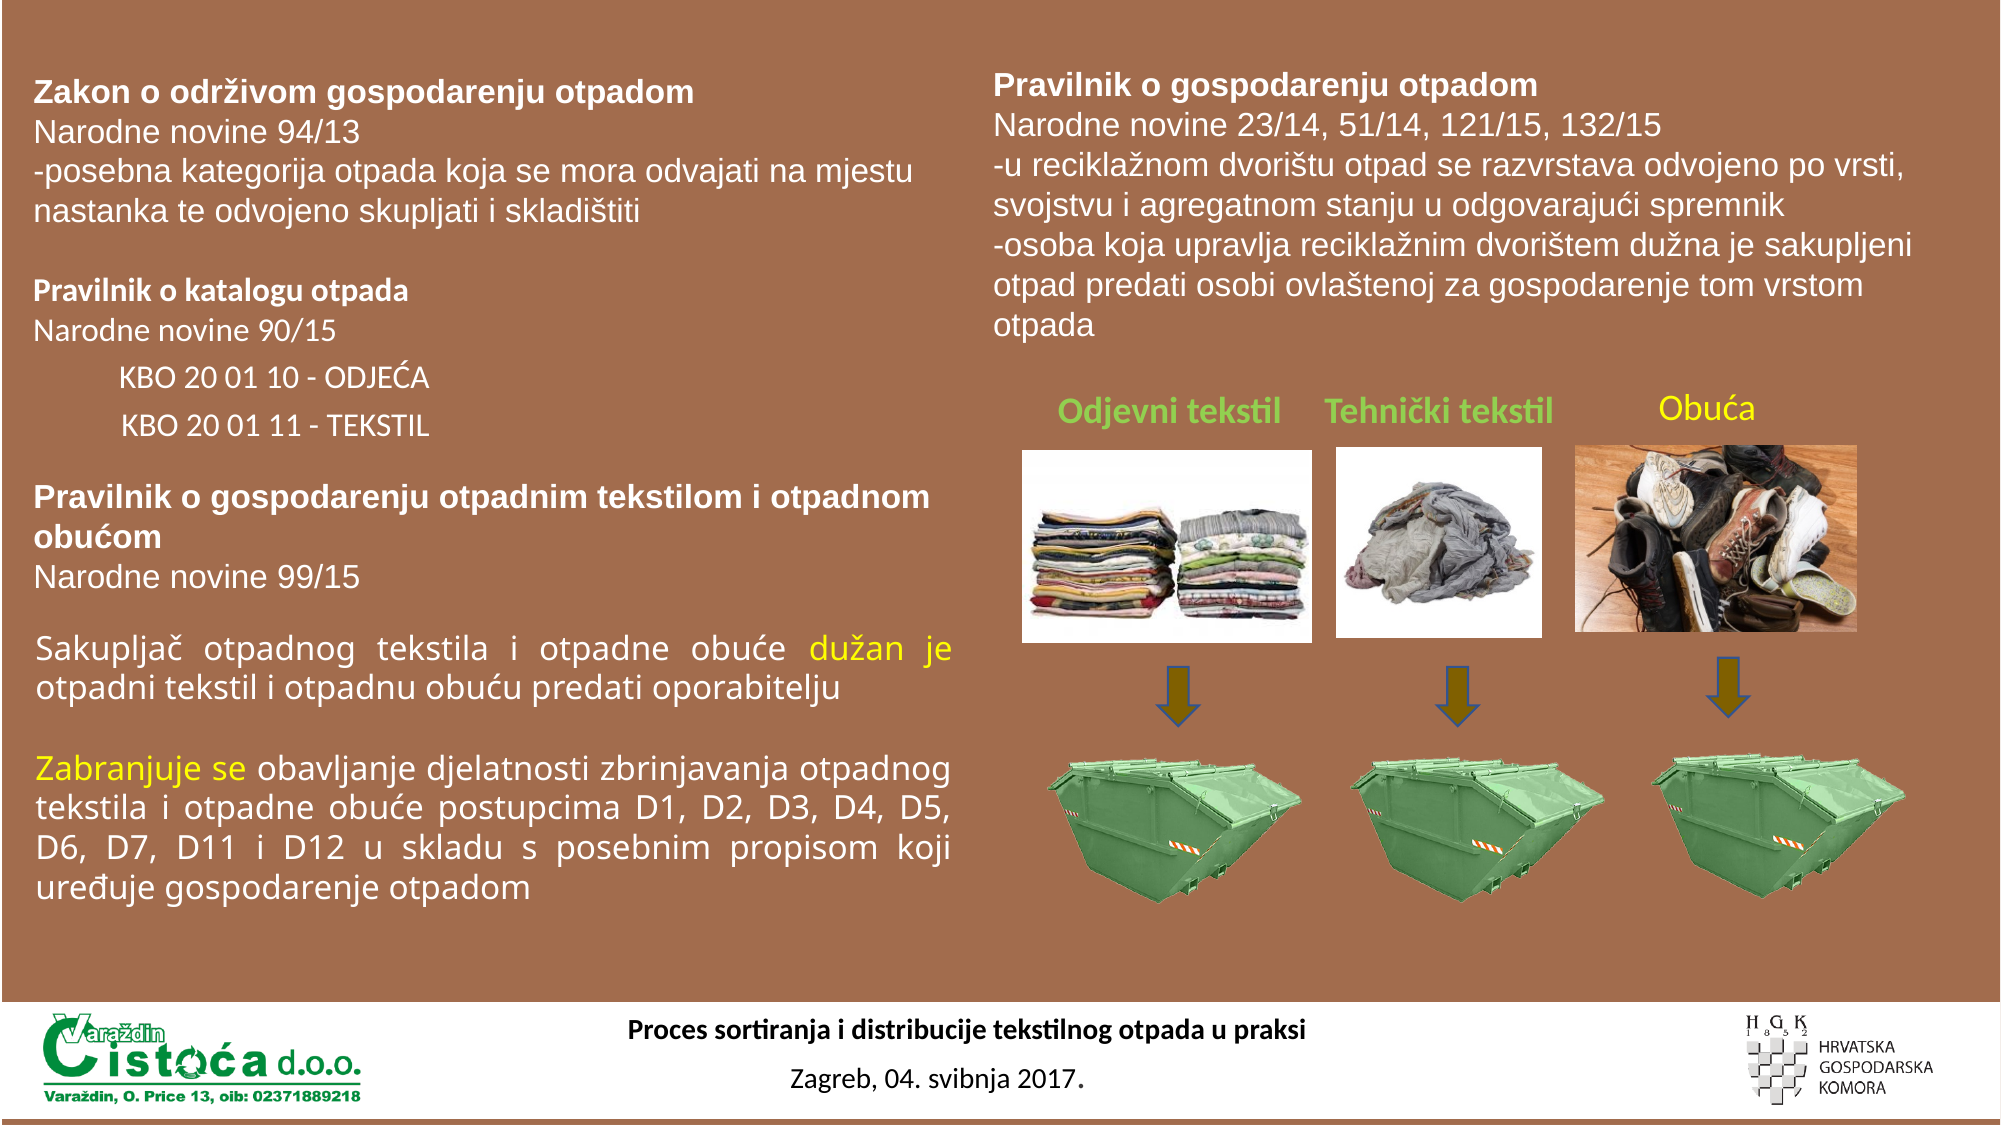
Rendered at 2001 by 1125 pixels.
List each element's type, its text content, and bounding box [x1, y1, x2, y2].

text_box KBO 20 01 11 - TEKSTIL [106, 395, 446, 451]
picture [0, 0, 2001, 1125]
picture [43, 1012, 361, 1105]
text_box Tehnički tekstil [1309, 378, 1570, 439]
text_box Pravilnik o gospodarenju otpadom Narodne novine 23/14, 51/14, 121/15, 132/15 -u reciklažnom dvorištu otpad se razvrstava odvojeno po vrsti, svojstvu i agregatnom stanju u odgovarajući spremnik -osoba koja upravlja reciklažnim dvorištem dužna je sakupljeni otpad predati osobi ovlaštenoj za gospodarenje tom vrstom otpada [978, 55, 1979, 351]
text_box Obuća [1643, 375, 1772, 436]
text_box [1446, 665, 1470, 693]
text_box [0, 1002, 2000, 1119]
text_box Proces sortiranja i distribucije tekstilnog otpada u praksi [613, 1003, 1323, 1053]
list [1022, 450, 1312, 643]
text_box Sakupljač otpadnog tekstila i otpadne obuće dužan je otpadni tekstil i otpadnu obuću predati oporabitelju Zabranjuje se obavljanje djelatnosti zbrinjavanja otpadnog tekstila i otpadne obuće postupcima D1, D2, D3, D4, D5, D6, D7, D11 i D12 u skladu s posebnim propisom koji uređuje gospodarenje otpadom [20, 619, 968, 914]
text_box [1166, 665, 1190, 694]
text_box KBO 20 01 10 - ODJEĆA [104, 347, 445, 403]
text_box Zakon o održivom gospodarenju otpadom Narodne novine 94/13 -posebna kategorija otpada koja se mora odvajati na mjestu nastanka te odvojeno skupljati i skladištiti [18, 62, 978, 237]
text_box [1716, 656, 1740, 689]
text_box Odjevni tekstil [1043, 378, 1297, 439]
picture [1746, 1015, 1933, 1105]
text_box Pravilnik o katalogu otpada Narodne novine 90/15 [18, 260, 579, 356]
text_box Pravilnik o gospodarenju otpadnim tekstilom i otpadnom obućom Narodne novine 99/15 [18, 468, 1019, 603]
text_box Zagreb, 04. svibnja 2017. [775, 1043, 1101, 1104]
